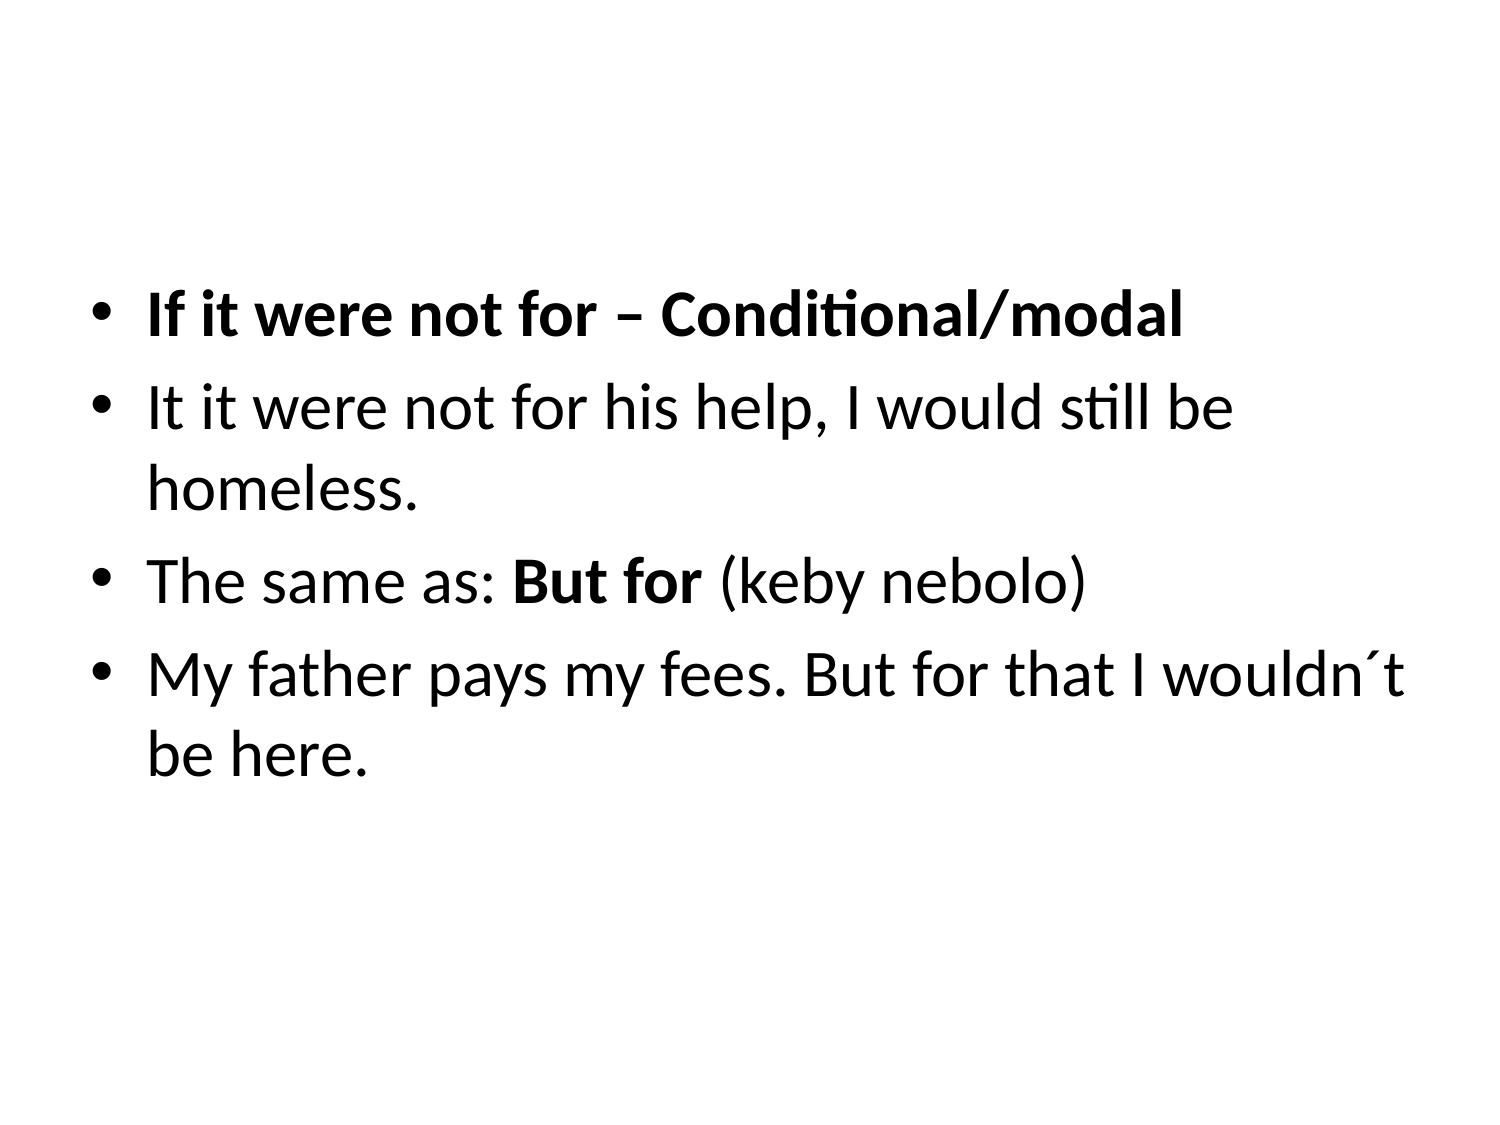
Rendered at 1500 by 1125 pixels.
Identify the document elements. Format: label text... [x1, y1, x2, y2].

list If it were not for – Conditional/modal It it were not for his help, I would still be homeless. The same as: But for (keby nebolo) My father pays my fees. But for that I wouldn´t be here. [75, 262, 1425, 1005]
